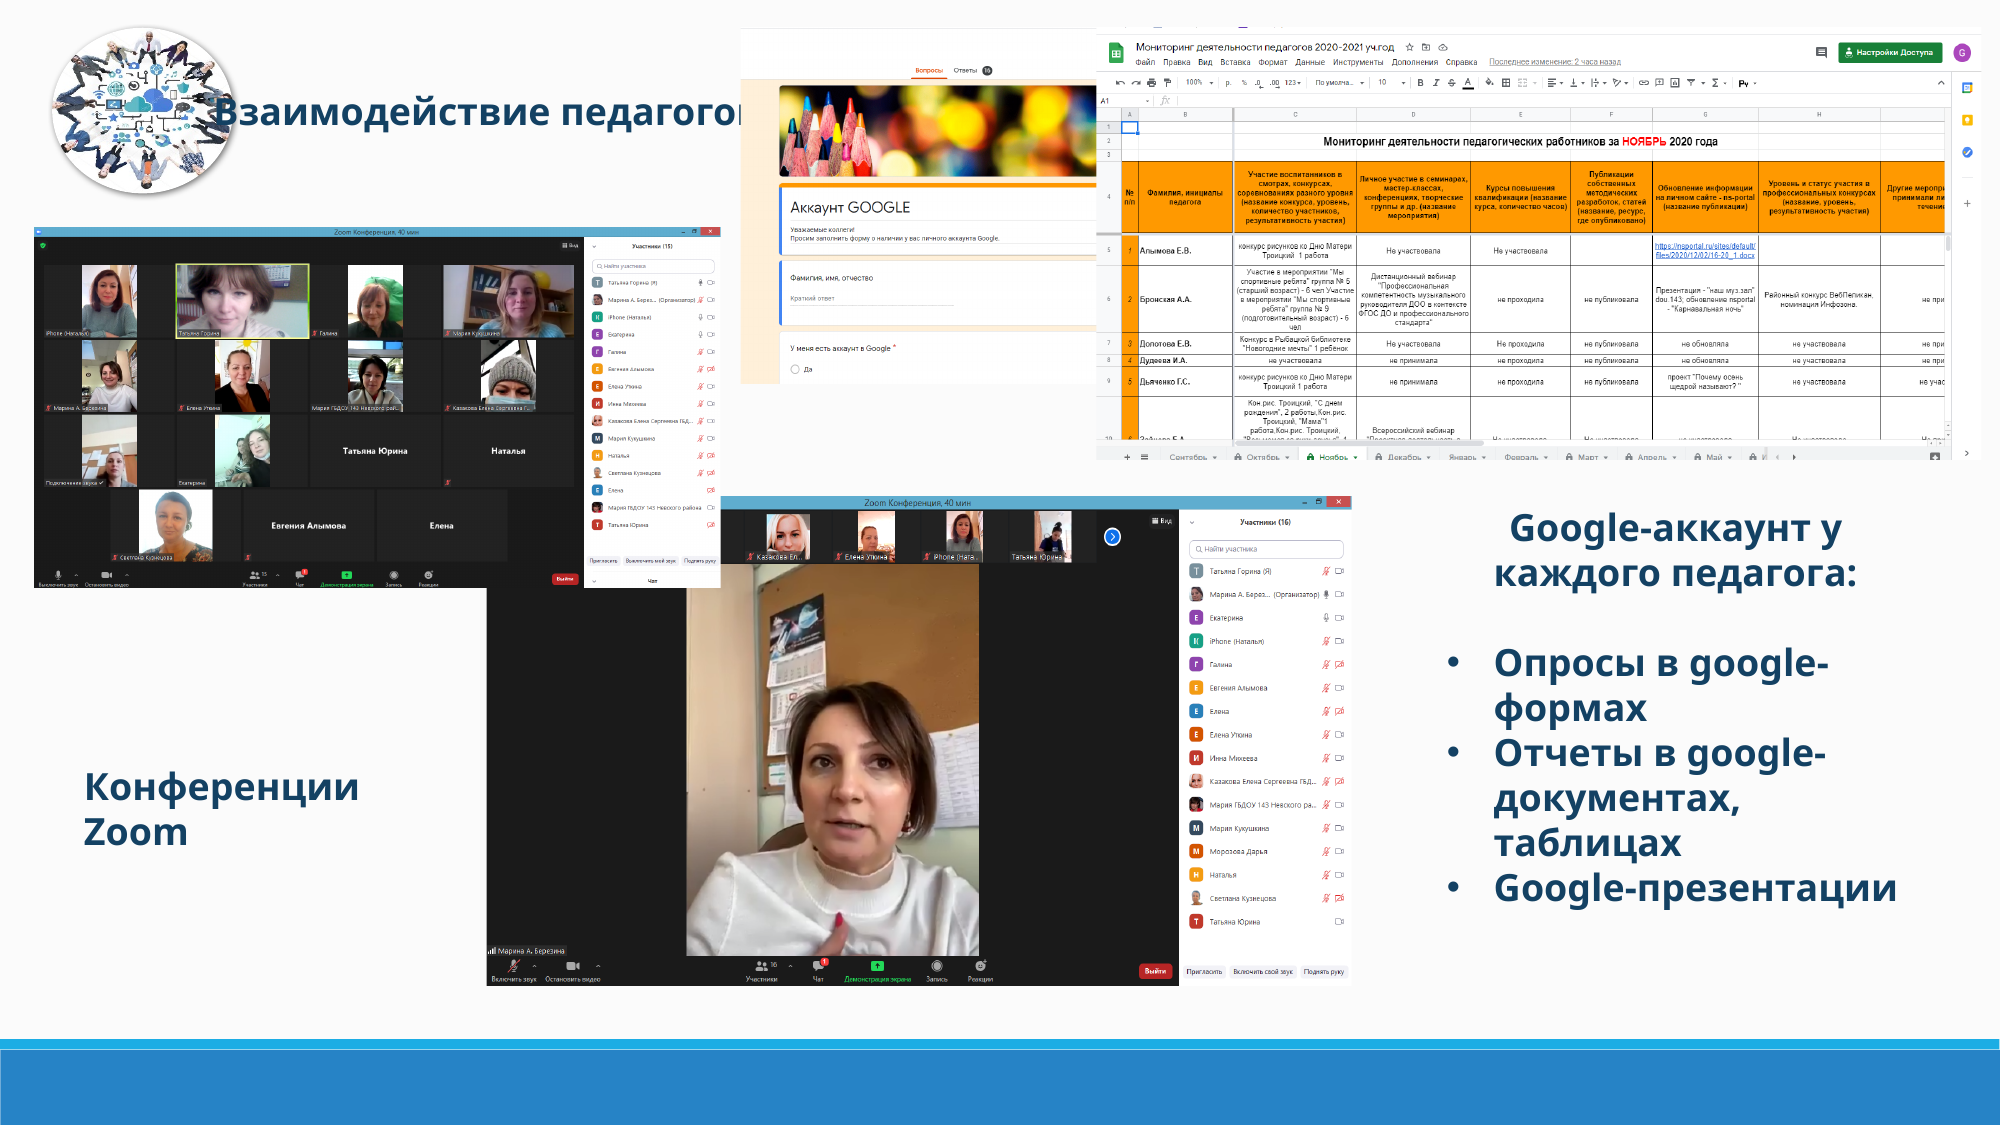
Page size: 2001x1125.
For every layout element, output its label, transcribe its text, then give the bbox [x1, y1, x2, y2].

text_box [52, 27, 228, 194]
text_box Конференции Zoom [69, 756, 460, 861]
text_box Взаимодействие педагогов [198, 80, 737, 140]
picture [33, 226, 1353, 986]
text_box Google-аккаунт у каждого педагога: Опросы в google-формах Отчеты в google-документах, таблицах Google-презентации [1432, 496, 1920, 917]
picture [740, 27, 1983, 460]
